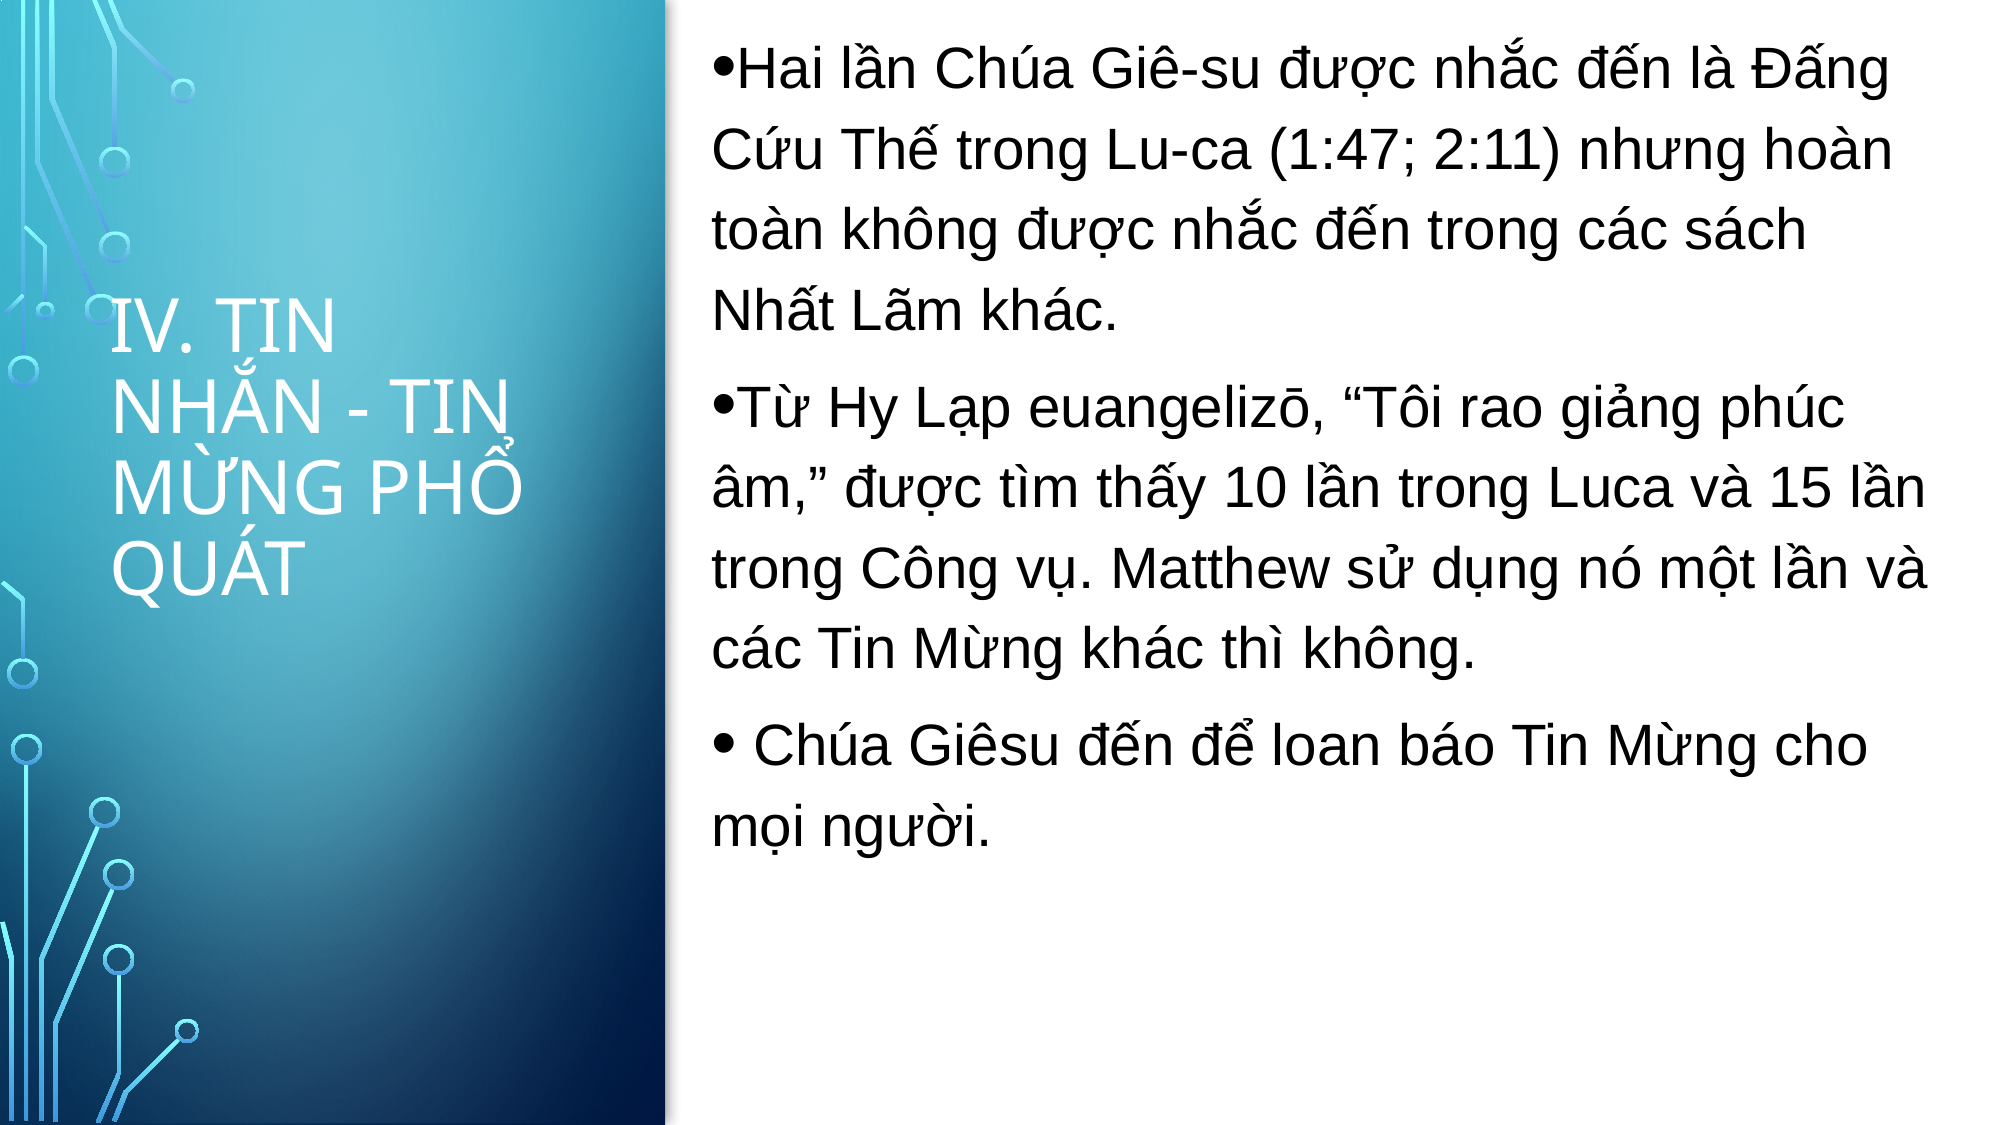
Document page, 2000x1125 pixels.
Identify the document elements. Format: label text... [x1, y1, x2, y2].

text_box [678, 0, 2000, 1125]
list Hai lần Chúa Giê-su được nhắc đến là Đấng Cứu Thế trong Lu-ca (1:47; 2:11) nhưng hoàn toàn không được nhắc đến trong các sách Nhất Lãm khác. Từ Hy Lạp euangelizō, “Tôi rao giảng phúc âm,” được tìm thấy 10 lần trong Luca và 15 lần trong Công vụ. Matthew sử dụng nó một lần và các Tin Mừng khác thì không. Chúa Giêsu đến để loan báo Tin Mừng cho mọi người. [696, 12, 1948, 1100]
picture [0, 0, 667, 1125]
